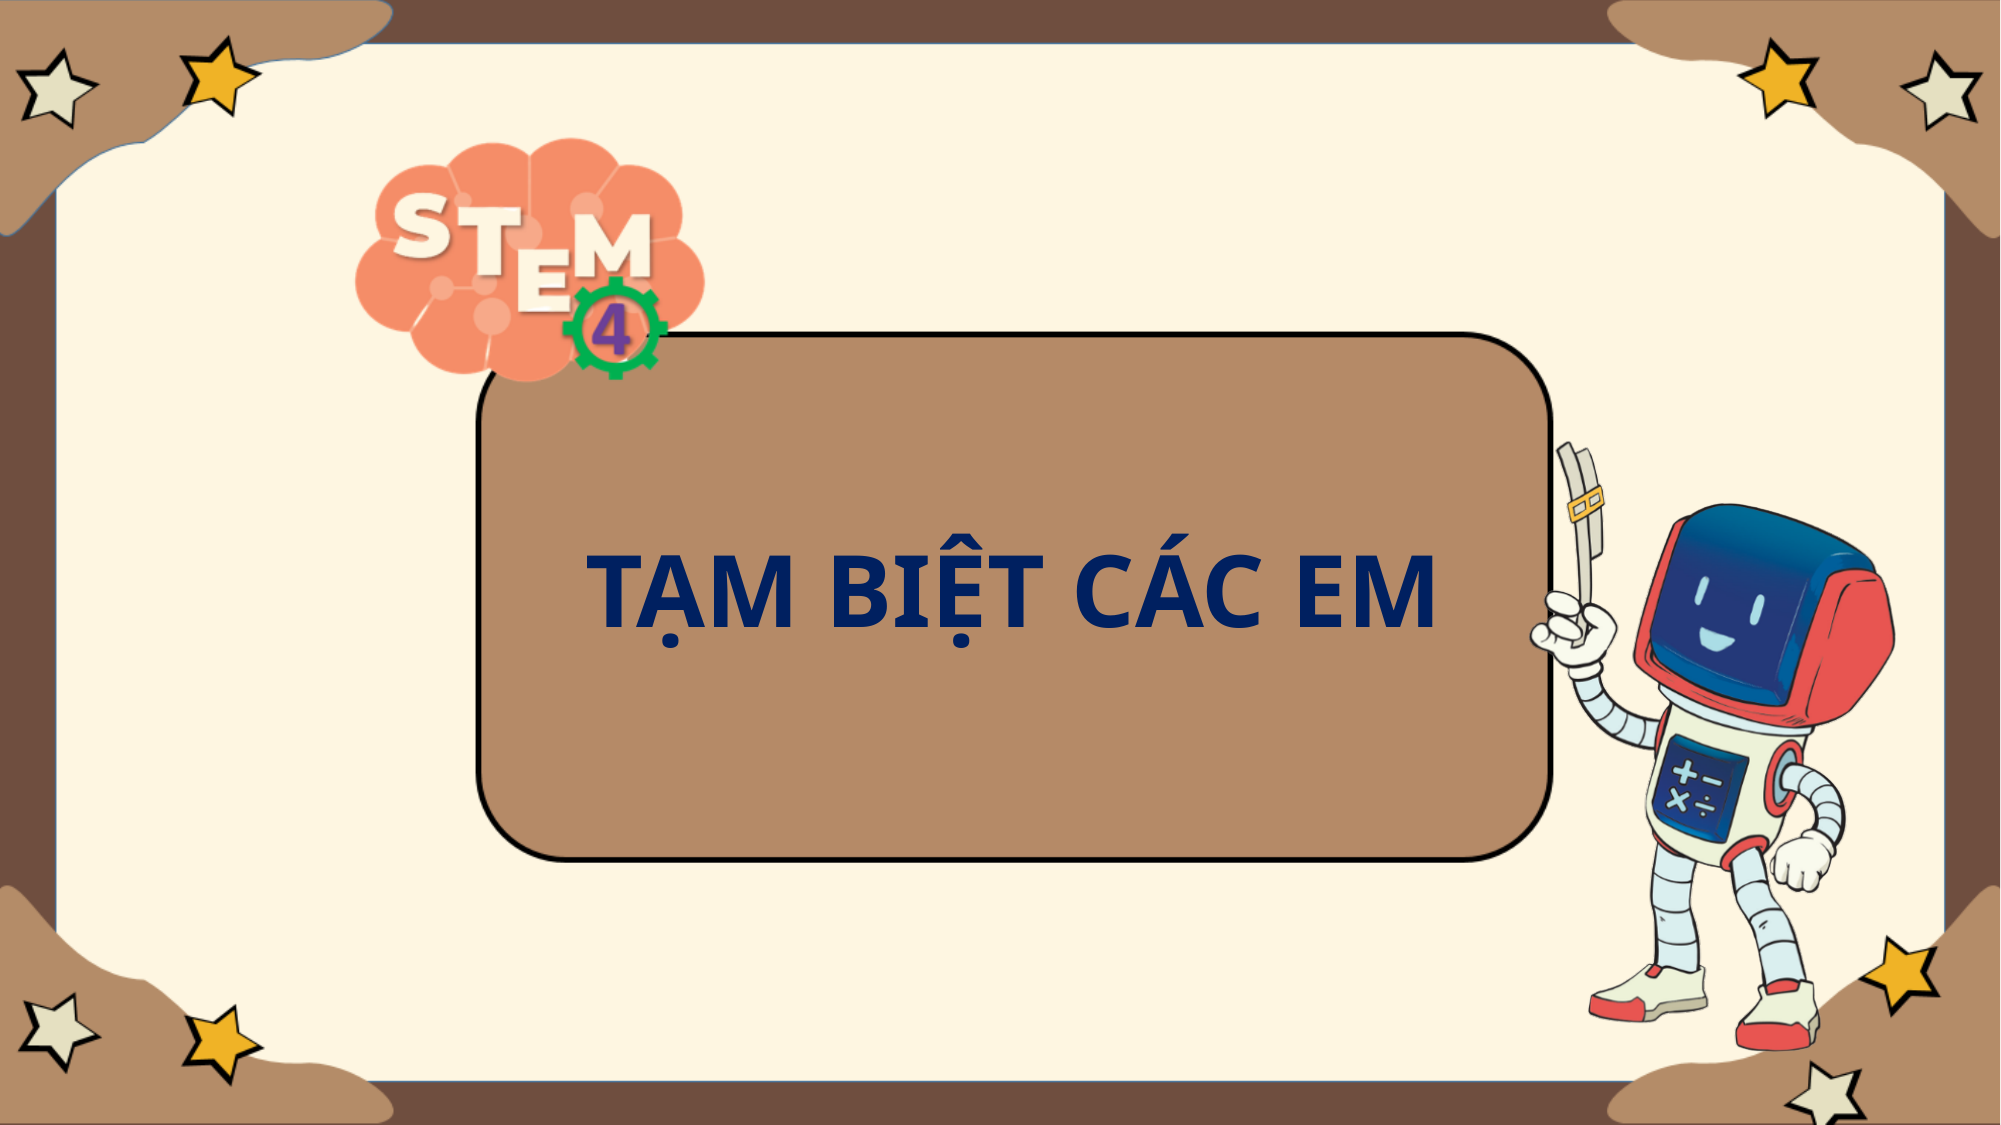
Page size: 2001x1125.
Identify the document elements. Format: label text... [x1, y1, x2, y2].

picture [0, 0, 2001, 1125]
text_box TẠM BIỆT CÁC EM [570, 520, 1507, 655]
